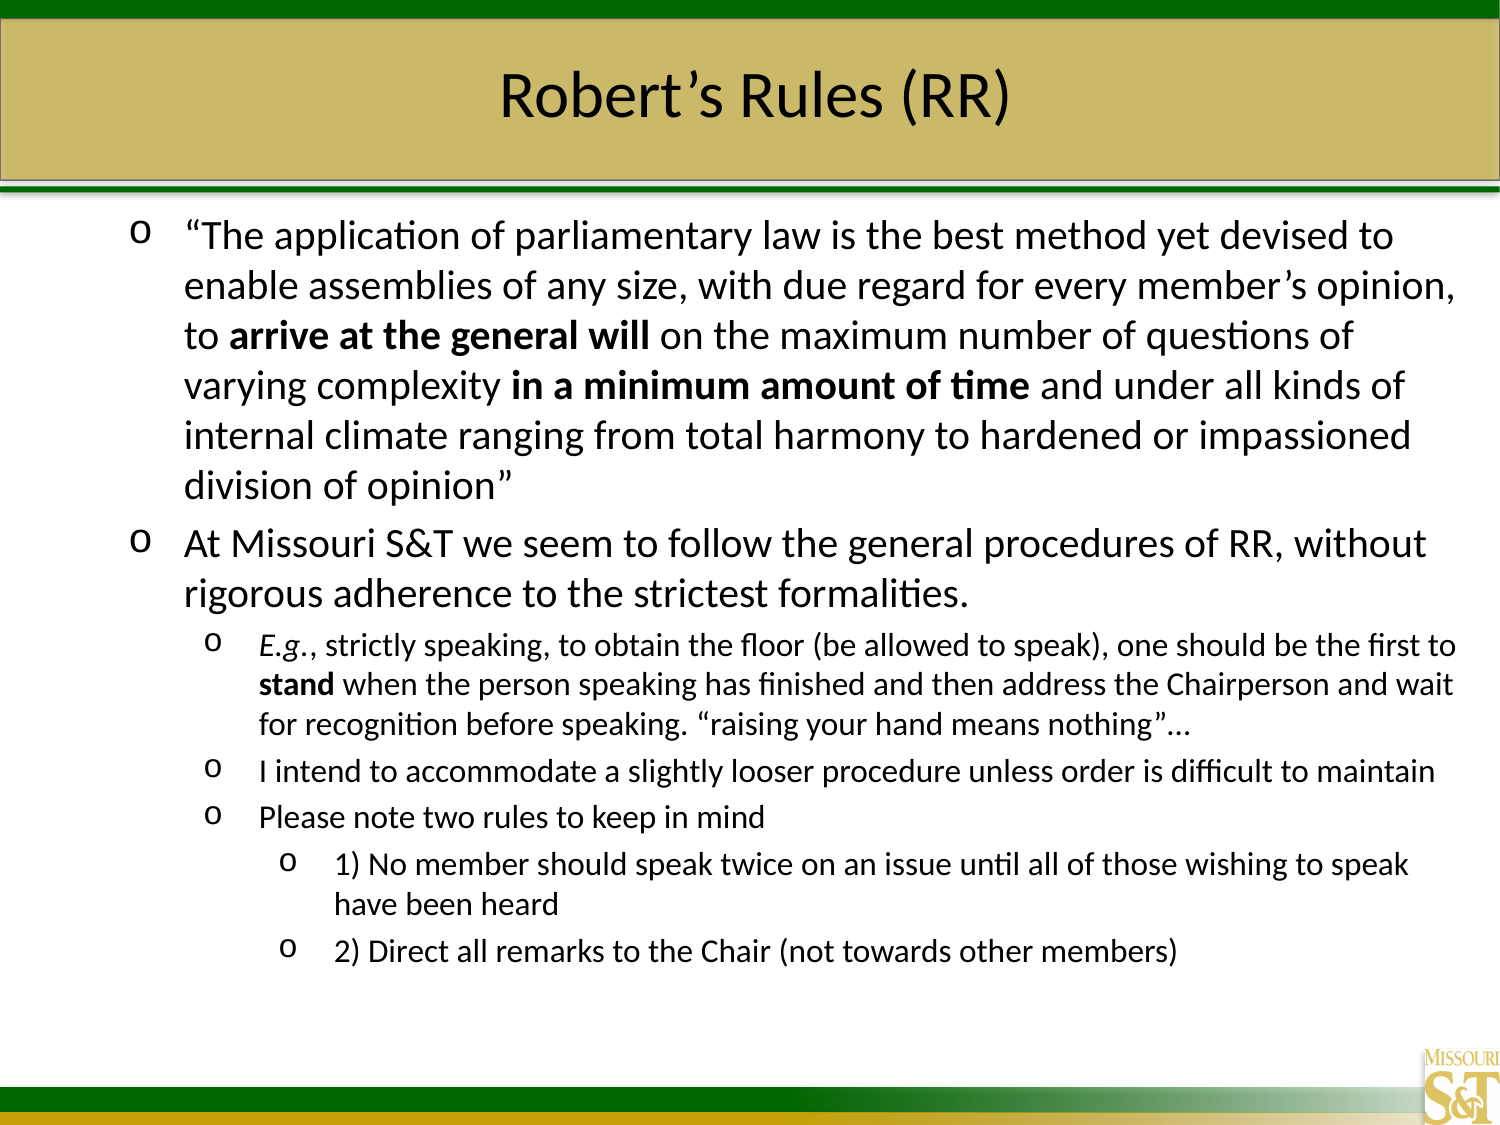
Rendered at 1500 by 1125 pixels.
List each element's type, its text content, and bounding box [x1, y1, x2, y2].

title Robert’s Rules (RR) [62, 43, 1450, 163]
picture [1424, 1049, 1500, 1125]
subtitle “The application of parliamentary law is the best method yet devised to enable assemblies of any size, with due regard for every member’s opinion, to arrive at the general will on the maximum number of questions of varying complexity in a minimum amount of time and under all kinds of internal climate ranging from total harmony to hardened or impassioned division of opinion” At Missouri S&T we seem to follow the general procedures of RR, without rigorous adherence to the strictest formalities. E.g., strictly speaking, to obtain the floor (be allowed to speak), one should be the first to stand when the person speaking has finished and then address the Chairperson and wait for recognition before speaking. “raising your hand means nothing”… I intend to accommodate a slightly looser procedure unless order is difficult to maintain Please note two rules to keep in mind 1) No member should speak twice on an issue until all of those wishing to speak have been heard 2) Direct all remarks to the Chair (not towards other members) [0, 200, 1496, 1063]
